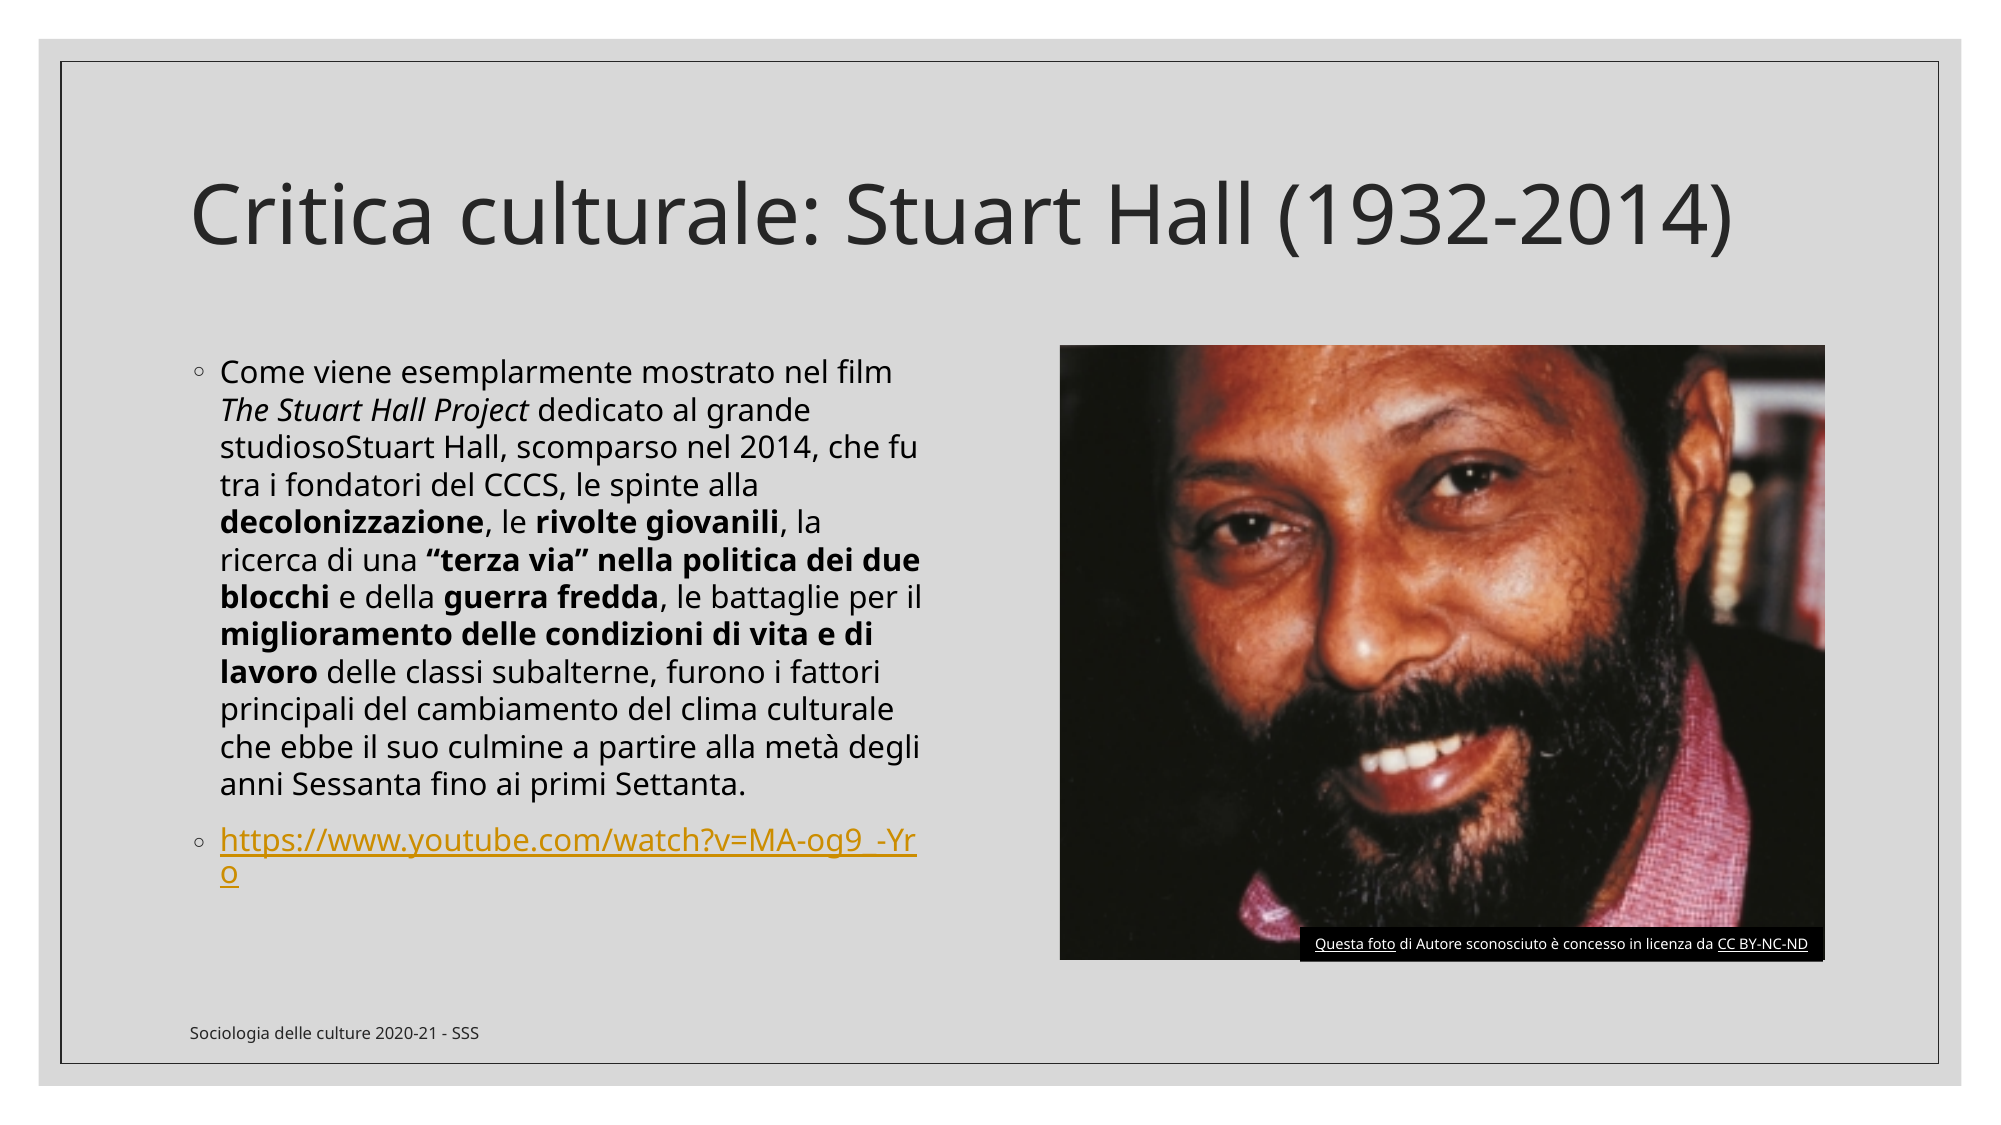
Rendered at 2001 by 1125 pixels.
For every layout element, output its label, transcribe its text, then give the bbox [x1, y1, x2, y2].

list Come viene esemplarmente mostrato nel film The Stuart Hall Project dedicato al grande studiosoStuart Hall, scomparso nel 2014, che fu tra i fondatori del CCCS, le spinte alla decolonizzazione, le rivolte giovanili, la ricerca di una “terza via” nella politica dei due blocchi e della guerra fredda, le battaglie per il miglioramento delle condizioni di vita e di lavoro delle classi subalterne, furono i fattori principali del cambiamento del clima culturale che ebbe il suo culmine a partire alla metà degli anni Sessanta fino ai primi Settanta. https://www.youtube.com/watch?v=MA-og9_-Yro [174, 345, 940, 960]
footer Sociologia delle culture 2020-21 - SSS [174, 990, 1130, 1050]
title Critica culturale: Stuart Hall (1932-2014) [174, 105, 1825, 331]
picture [1059, 344, 1825, 960]
